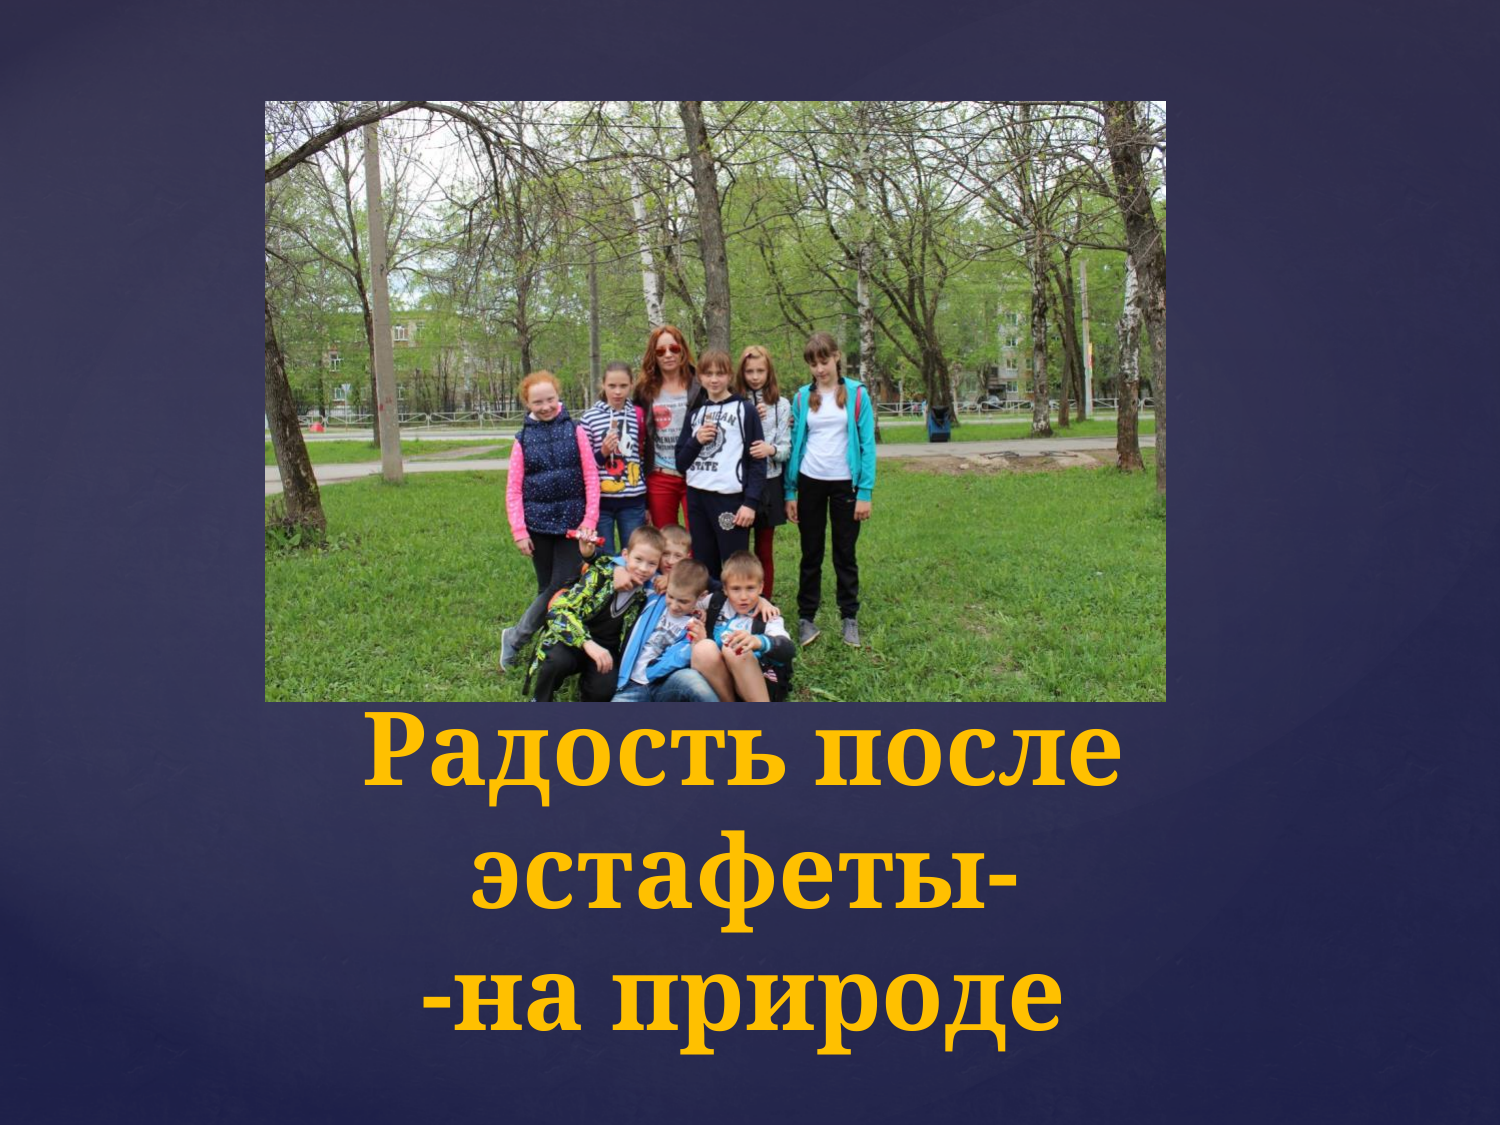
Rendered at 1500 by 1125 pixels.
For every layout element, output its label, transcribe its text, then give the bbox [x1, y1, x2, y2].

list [265, 101, 1167, 703]
title Радость после эстафеты- -на природе [88, 800, 1400, 1059]
